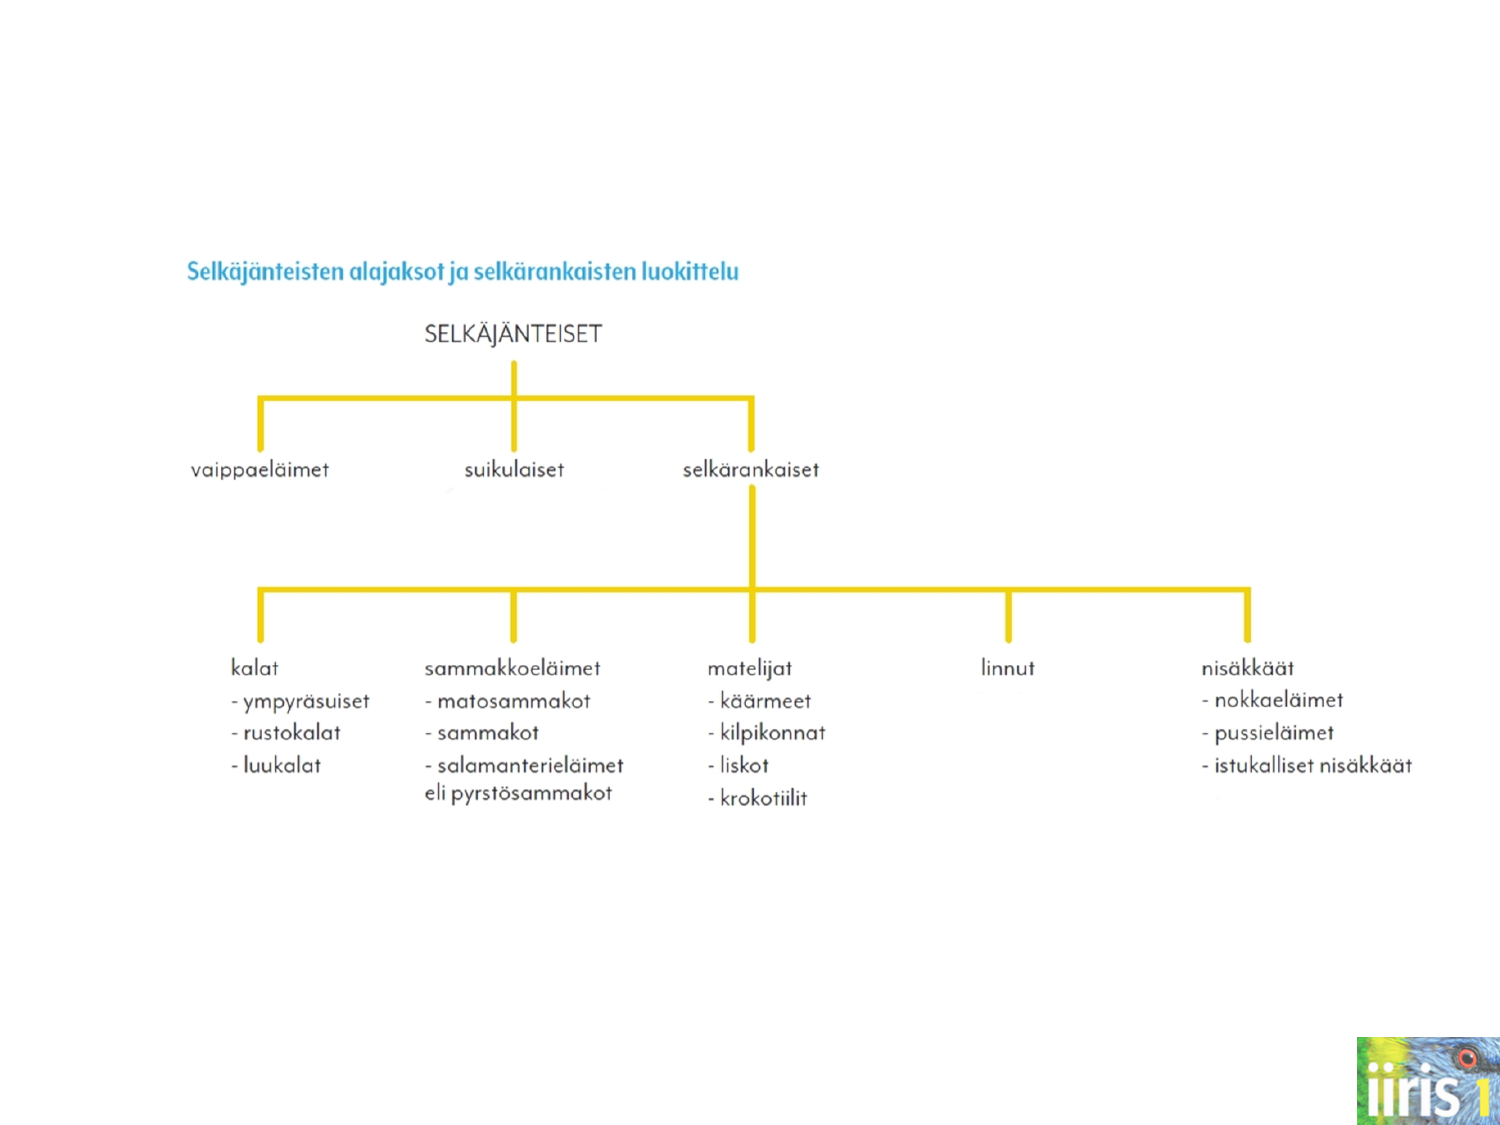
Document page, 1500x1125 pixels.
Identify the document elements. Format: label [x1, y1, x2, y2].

picture [176, 250, 1414, 811]
picture [1357, 1037, 1500, 1125]
